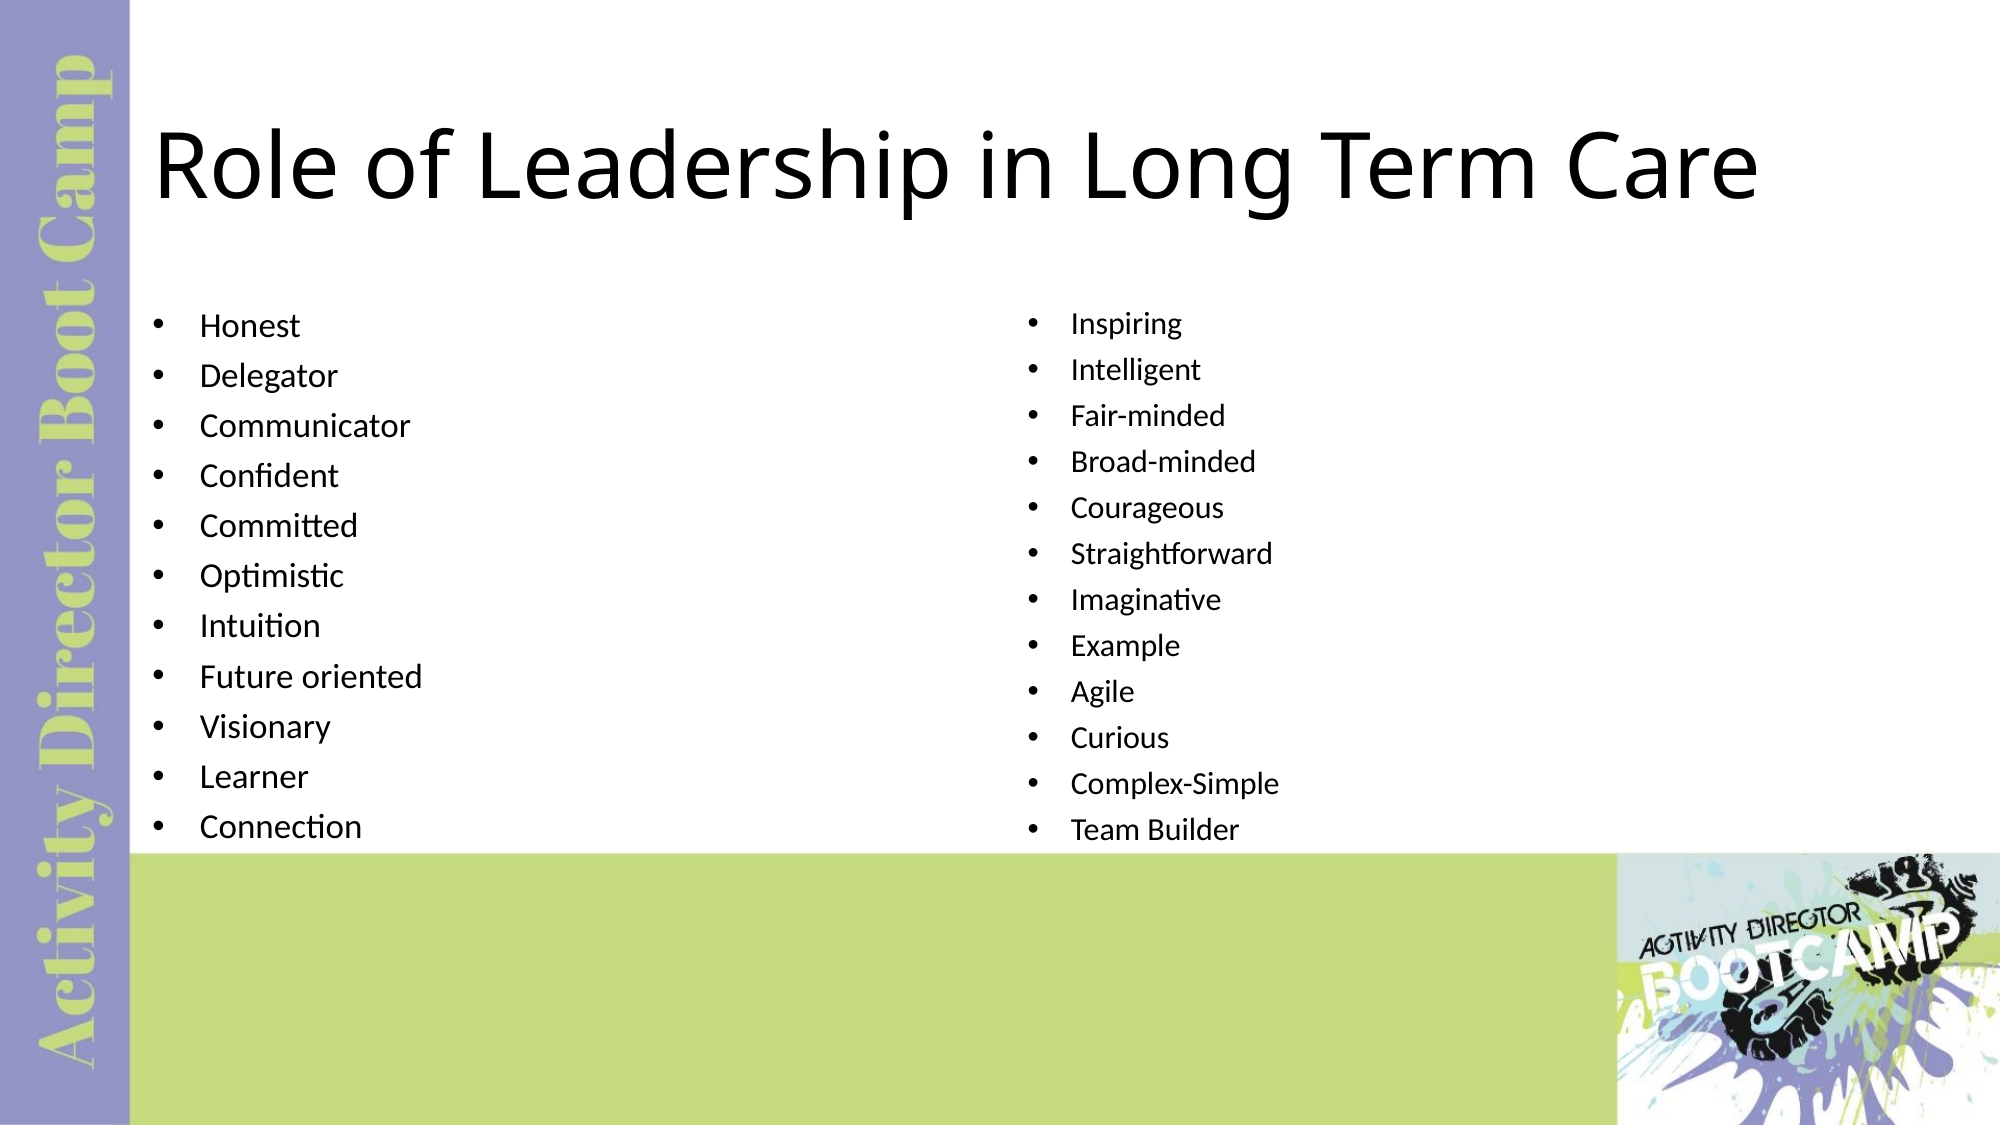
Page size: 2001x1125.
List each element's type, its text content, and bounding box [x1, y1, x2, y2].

picture [0, 0, 2000, 1125]
list Inspiring Intelligent Fair-minded Broad-minded Courageous Straightforward Imaginative Example Agile Curious Complex-Simple Team Builder [1012, 299, 1863, 856]
title Role of Leadership in Long Term Care [137, 59, 1863, 278]
list Honest Delegator Communicator Confident Committed Optimistic Intuition Future oriented Visionary Learner Connection [137, 299, 988, 856]
